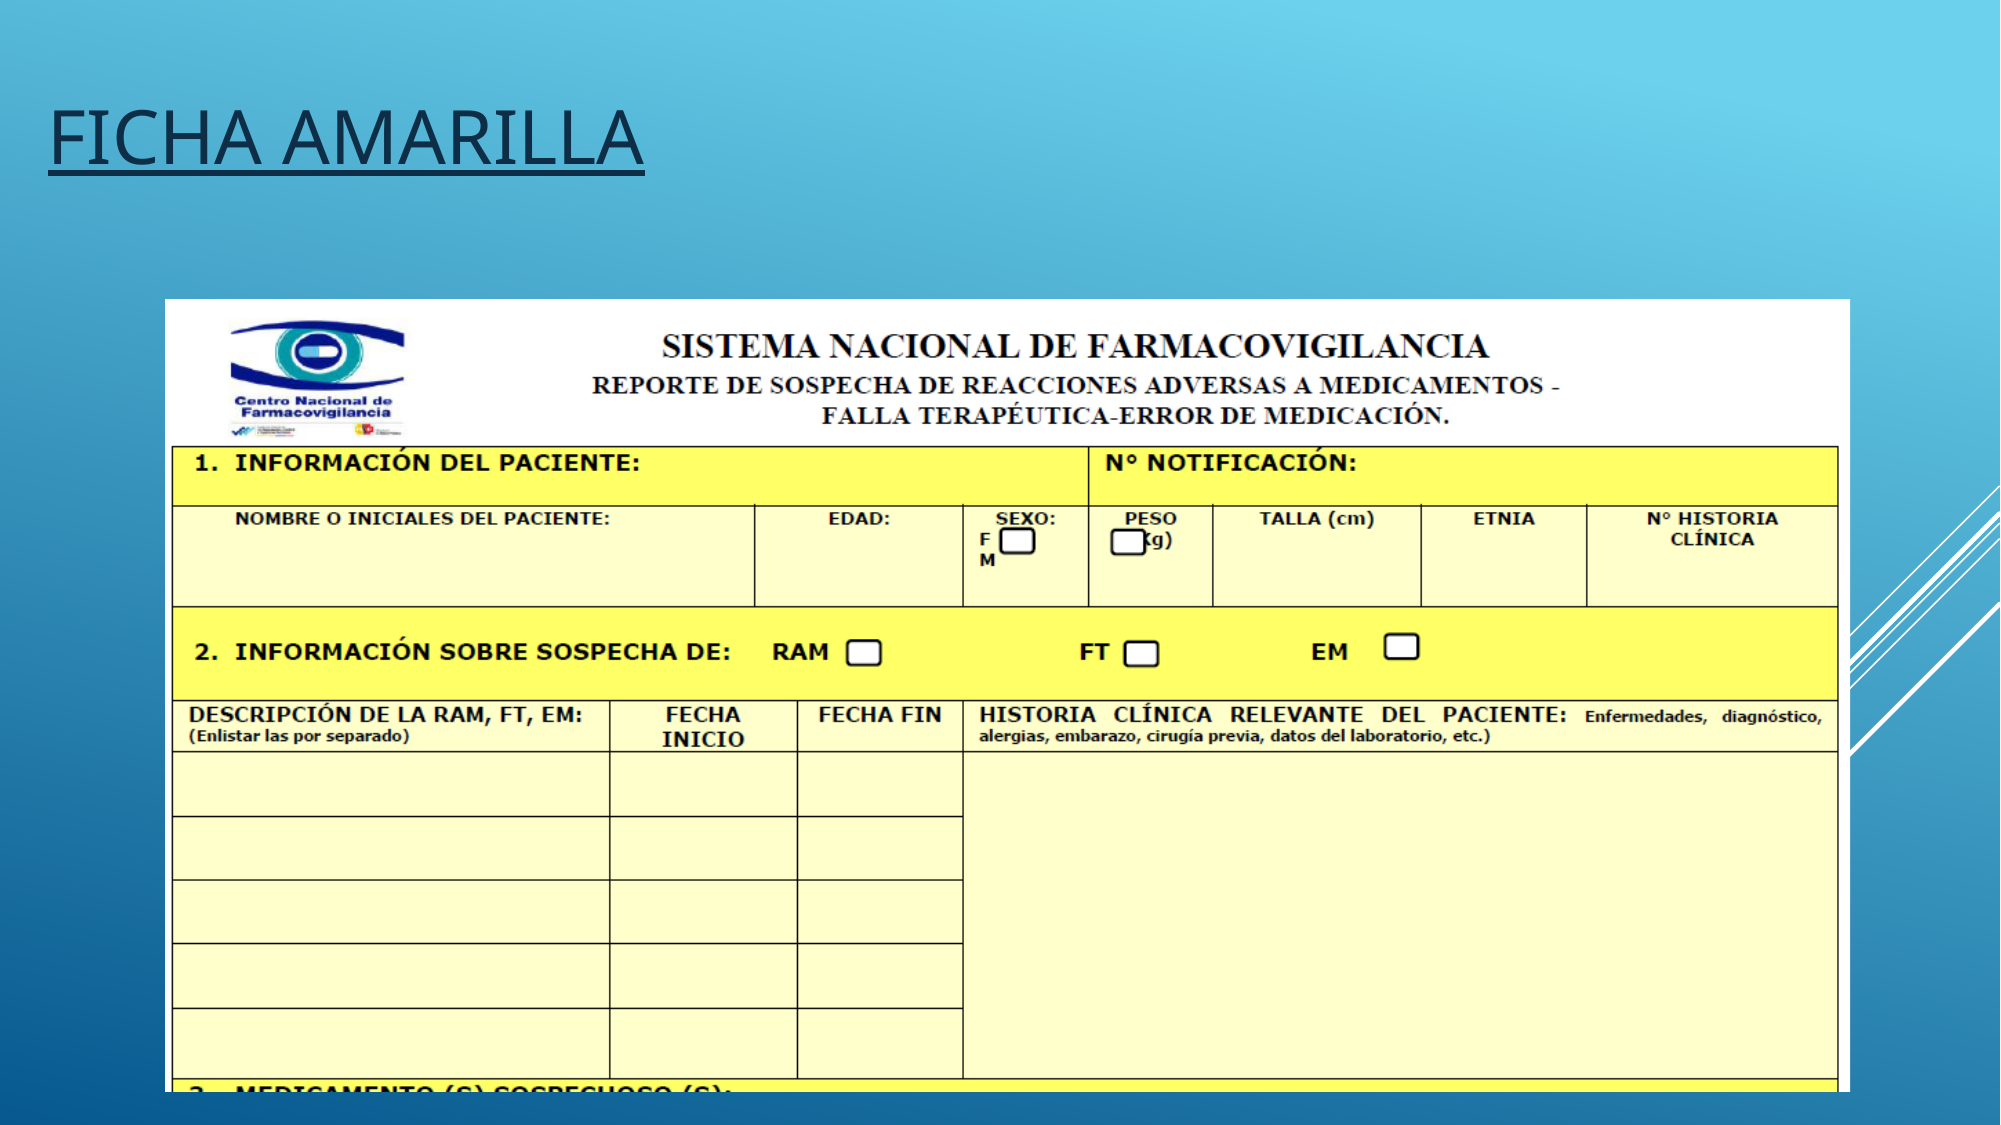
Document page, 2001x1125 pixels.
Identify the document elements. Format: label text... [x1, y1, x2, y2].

picture [164, 298, 1851, 1092]
title FICHA AMARILLA [32, 9, 1733, 272]
